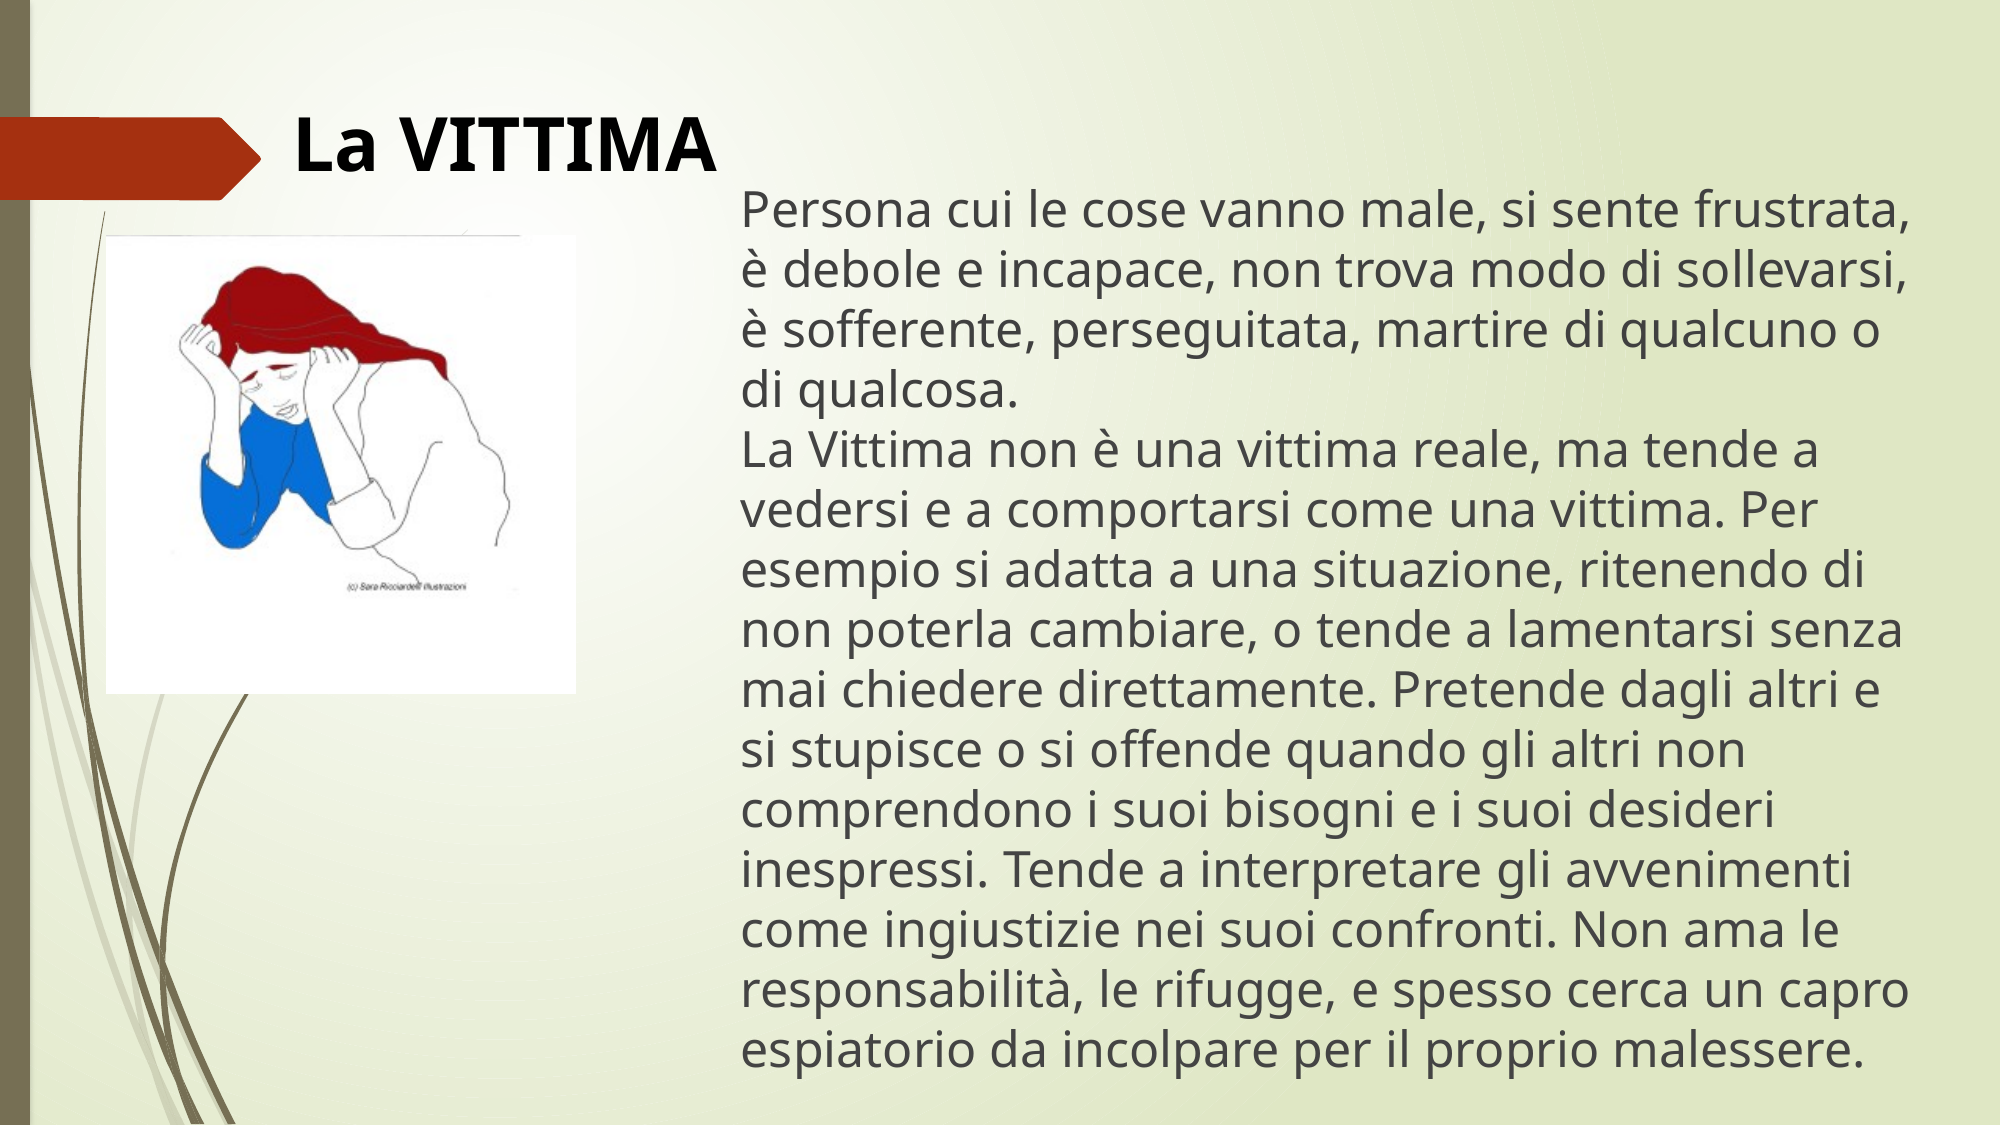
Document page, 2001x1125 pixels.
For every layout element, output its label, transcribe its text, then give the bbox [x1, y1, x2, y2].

text_box Persona cui le cose vanno male, si sente frustrata, è debole e incapace, non trova modo di sollevarsi, è sofferente, perseguitata, martire di qualcuno o di qualcosa. La Vittima non è una vittima reale, ma tende a vedersi e a comportarsi come una vittima. Per esempio si adatta a una situazione, ritenendo di non poterla cambiare, o tende a lamentarsi senza mai chiedere direttamente. Pretende dagli altri e si stupisce o si offende quando gli altri non comprendono i suoi bisogni e i suoi desideri inespressi. Tende a interpretare gli avvenimenti come ingiustizie nei suoi confronti. Non ama le responsabilità, le rifugge, e spesso cerca un capro espiatorio da incolpare per il proprio malessere. [726, 170, 1937, 1086]
text_box La VITTIMA [277, 89, 733, 194]
picture [105, 235, 576, 694]
